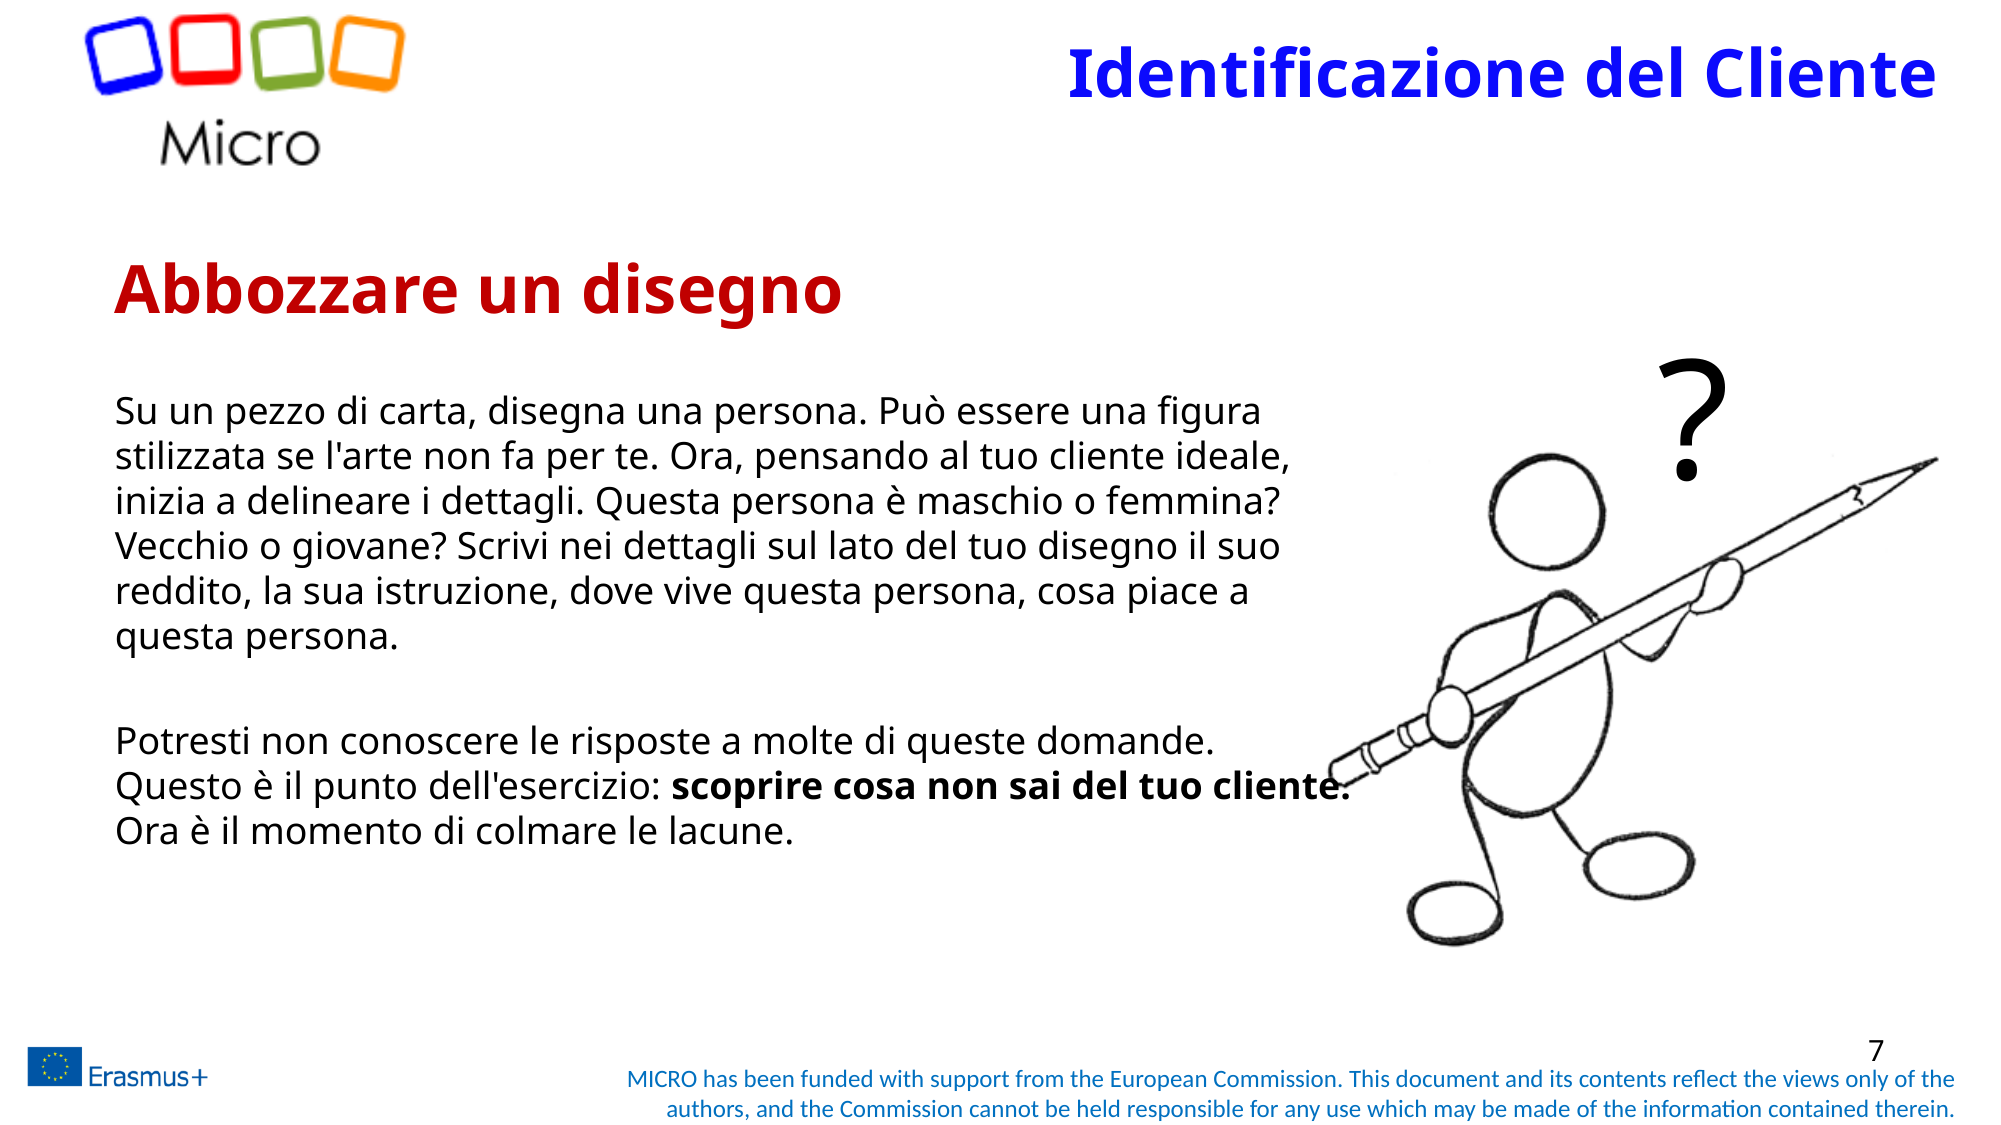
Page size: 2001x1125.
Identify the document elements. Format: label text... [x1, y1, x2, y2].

text_box ? [1642, 305, 1745, 443]
picture [0, 0, 486, 190]
title Identificazione del Cliente [170, 0, 1971, 188]
list Abbozzare un disegno Su un pezzo di carta, disegna una persona. Può essere una figura stilizzata se l'arte non fa per te. Ora, pensando al tuo cliente ideale, inizia a delineare i dettagli. Questa persona è maschio o femmina? Vecchio o giovane? Scrivi nei dettagli sul lato del tuo disegno il suo reddito, la sua istruzione, dove vive questa persona, cosa piace a questa persona. Potresti non conoscere le risposte a molte di queste domande. Questo è il punto dell'esercizio: scoprire cosa non sai del tuo cliente. Ora è il momento di colmare le lacune. [99, 239, 1368, 1077]
slide_number 7 [1433, 1024, 1900, 1103]
picture [1316, 443, 1942, 952]
picture [27, 1046, 208, 1087]
